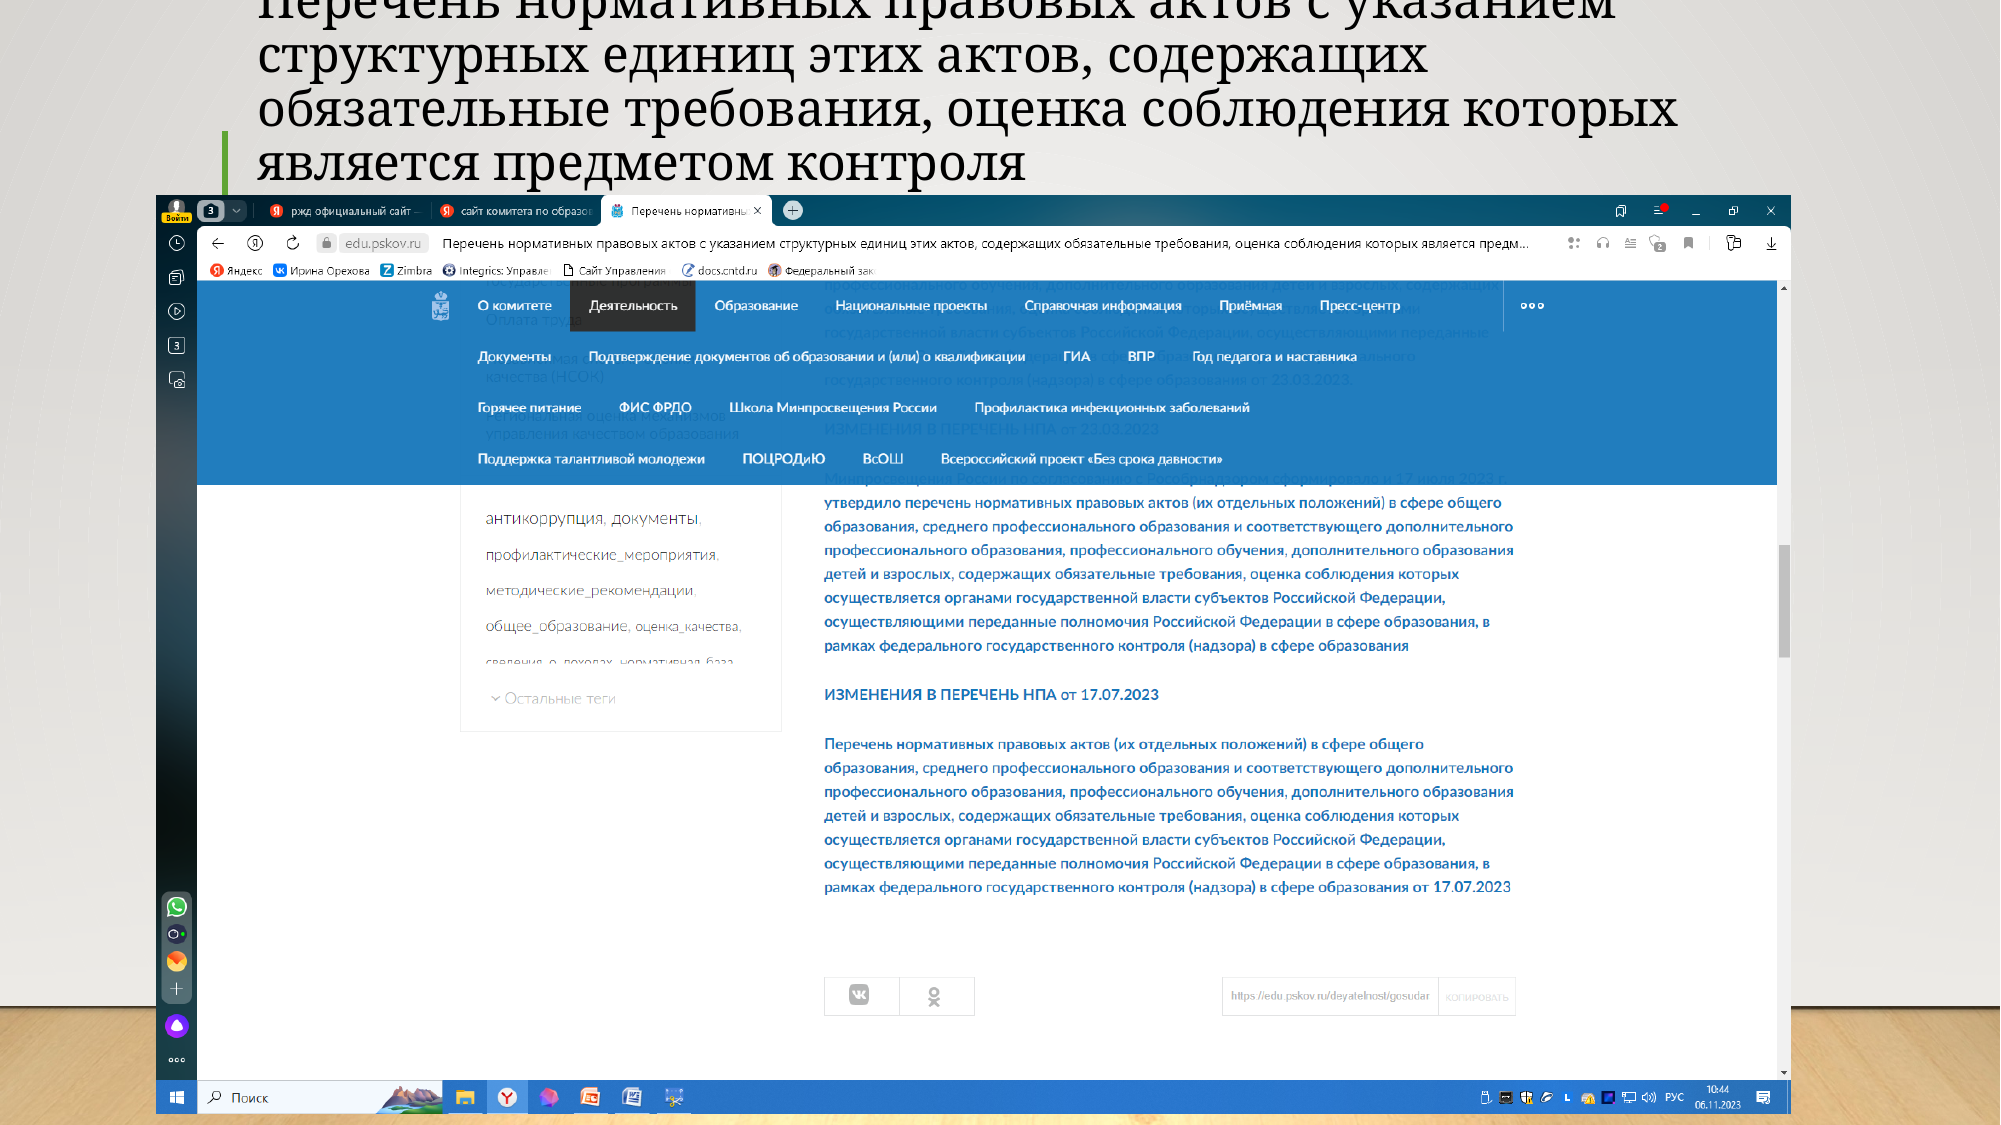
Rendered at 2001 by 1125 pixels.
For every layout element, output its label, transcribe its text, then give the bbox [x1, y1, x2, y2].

picture [0, 1006, 2000, 1125]
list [156, 194, 1791, 1115]
title Перечень нормативных правовых актов с указанием структурных единиц этих актов, содержащих обязательные требования, оценка соблюдения которых является предметом контроля [242, 26, 1804, 199]
